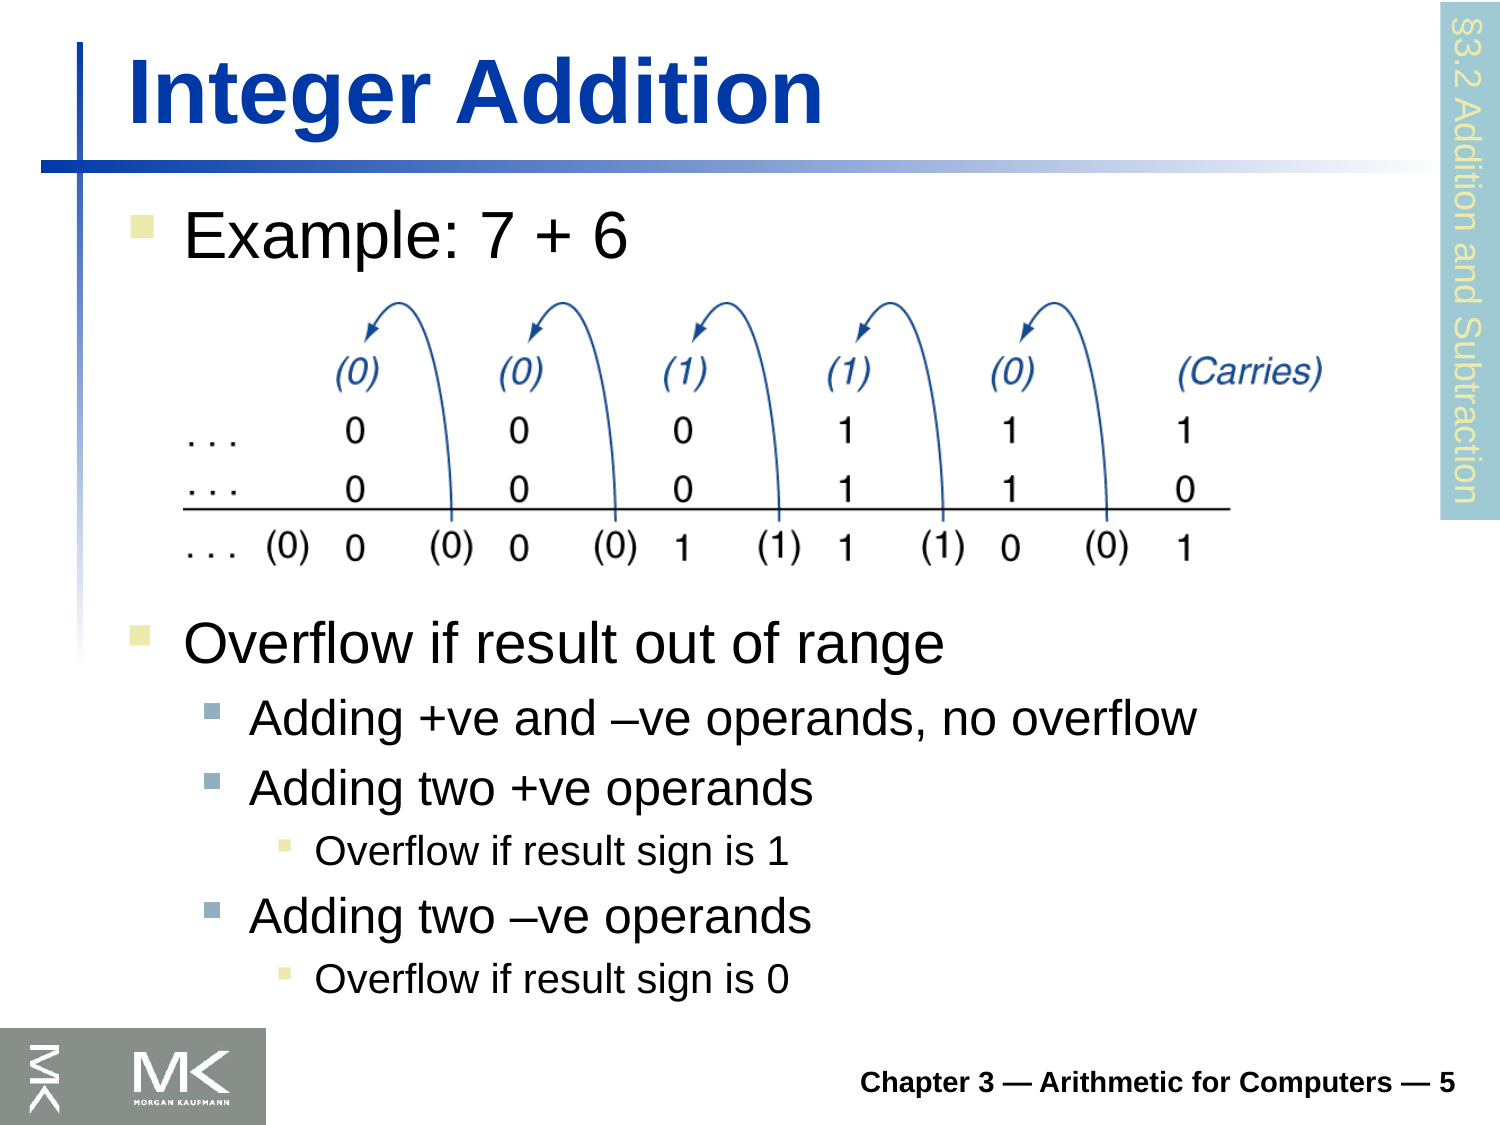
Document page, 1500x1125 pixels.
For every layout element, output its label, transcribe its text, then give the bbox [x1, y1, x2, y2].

picture [0, 1028, 266, 1125]
list Example: 7 + 6 [112, 184, 1440, 296]
title Integer Addition [112, 23, 1440, 149]
footer Chapter 3 — Arithmetic for Computers — 5 [277, 1046, 1471, 1106]
text_box Overflow if result out of range Adding +ve and –ve operands, no overflow Adding two +ve operands Overflow if result sign is 1 Adding two –ve operands Overflow if result sign is 0 [112, 597, 1388, 1024]
picture [182, 302, 1322, 569]
text_box §3.2 Addition and Subtraction [1440, 1, 1500, 520]
